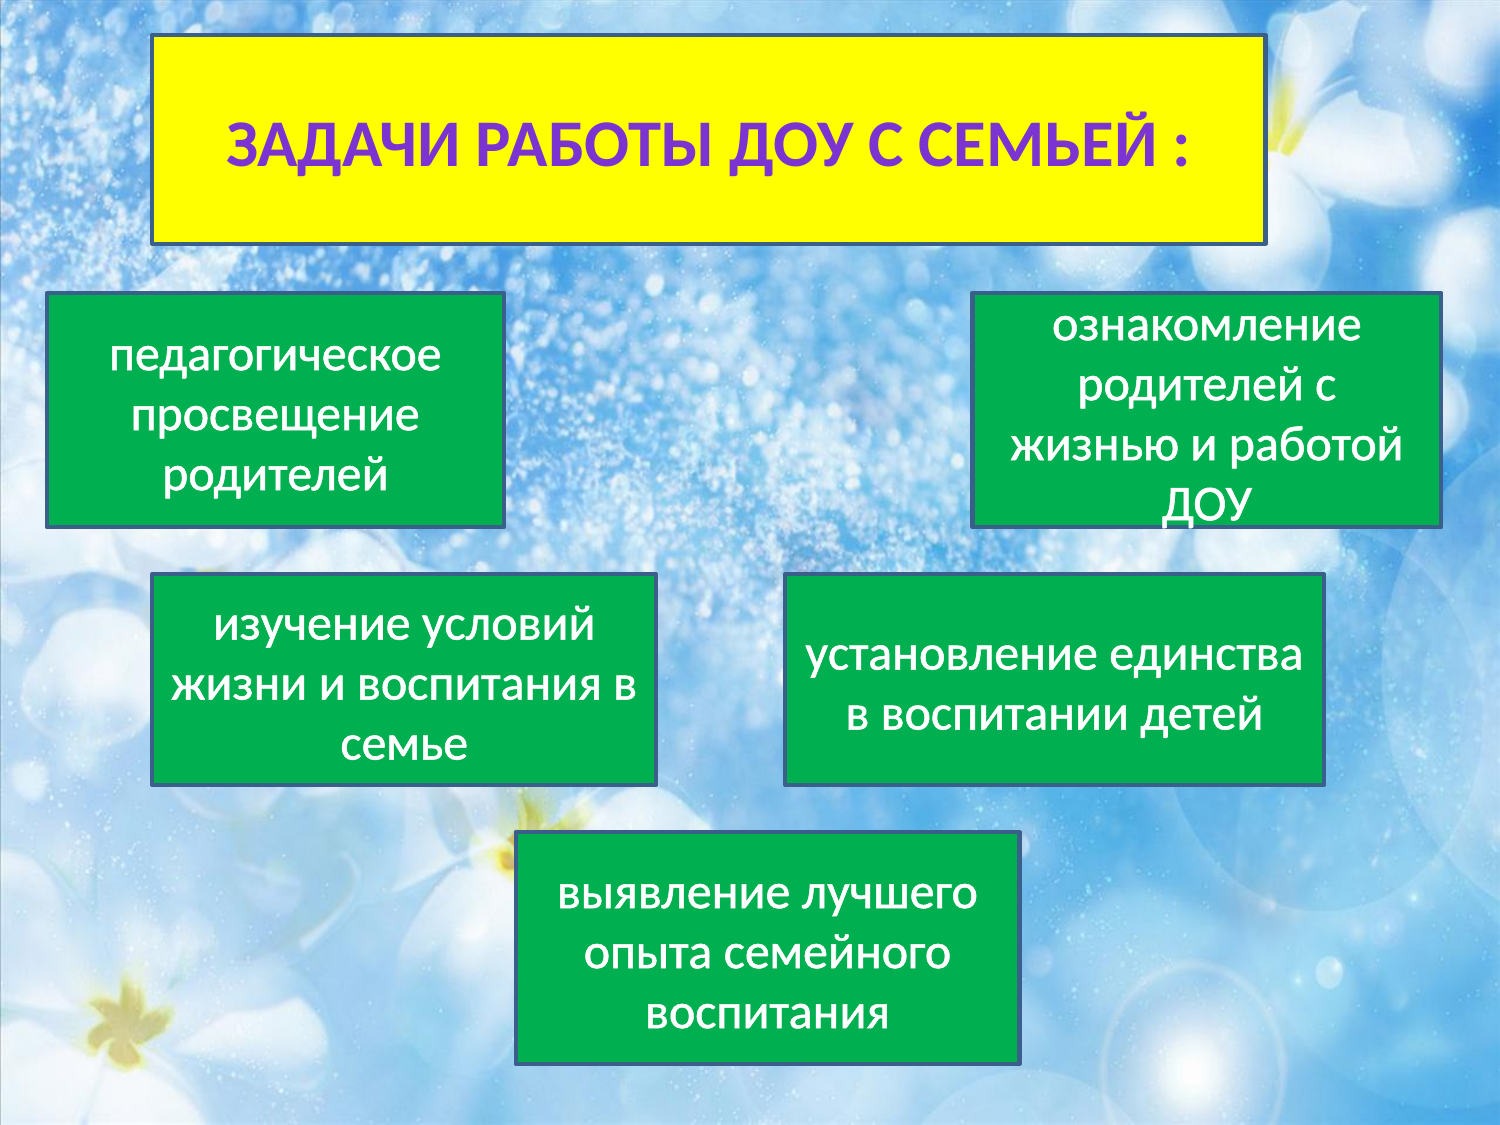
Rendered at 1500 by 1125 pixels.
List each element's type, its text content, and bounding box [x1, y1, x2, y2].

picture [0, 0, 1500, 1125]
text_box педагогическое просвещение родителей [45, 291, 506, 529]
text_box изучение условий жизни и воспитания в семье [150, 572, 658, 787]
text_box Задачи работы ДОУ с семьей : [150, 33, 1268, 246]
text_box ознакомление родителей с жизнью и работой ДОУ [970, 291, 1443, 529]
text_box выявление лучшего опыта семейного воспитания [514, 830, 1022, 1066]
text_box установление единства в воспитании детей [783, 572, 1326, 787]
